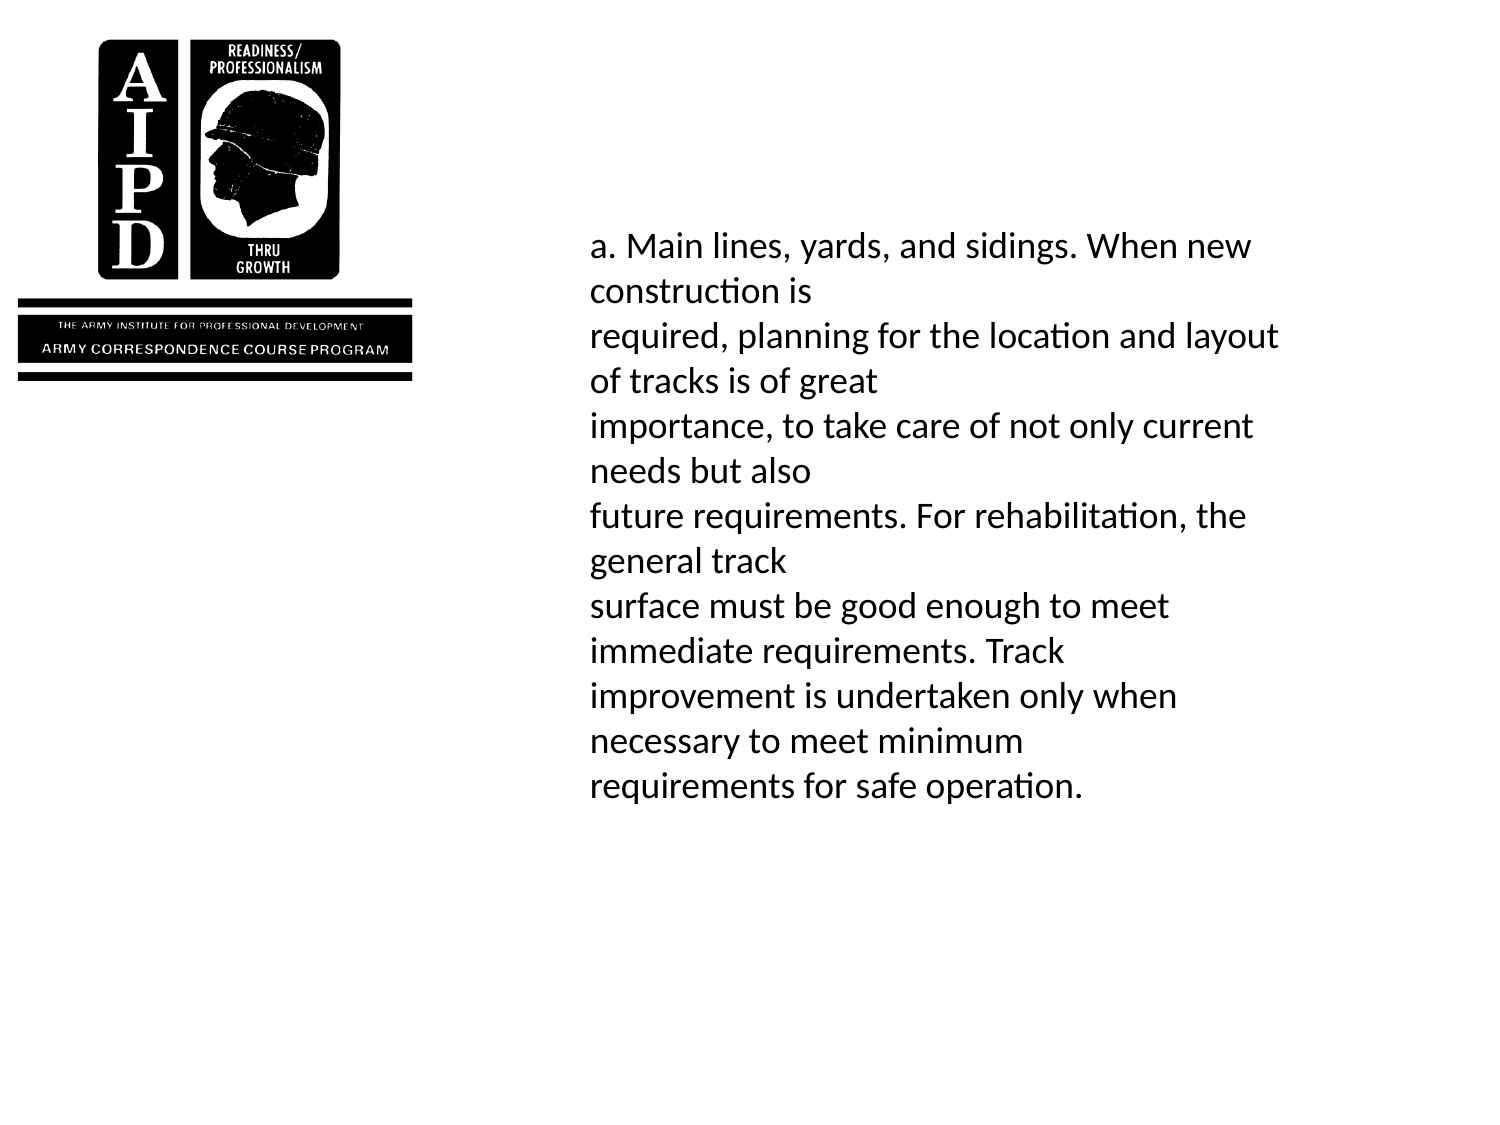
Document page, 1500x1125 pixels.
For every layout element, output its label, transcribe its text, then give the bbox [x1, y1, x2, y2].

picture [13, 37, 413, 384]
text_box a. Main lines, yards, and sidings. When new construction is required, planning for the location and layout of tracks is of great importance, to take care of not only current needs but also future requirements. For rehabilitation, the general track surface must be good enough to meet immediate requirements. Track improvement is undertaken only when necessary to meet minimum requirements for safe operation. [574, 214, 1325, 814]
